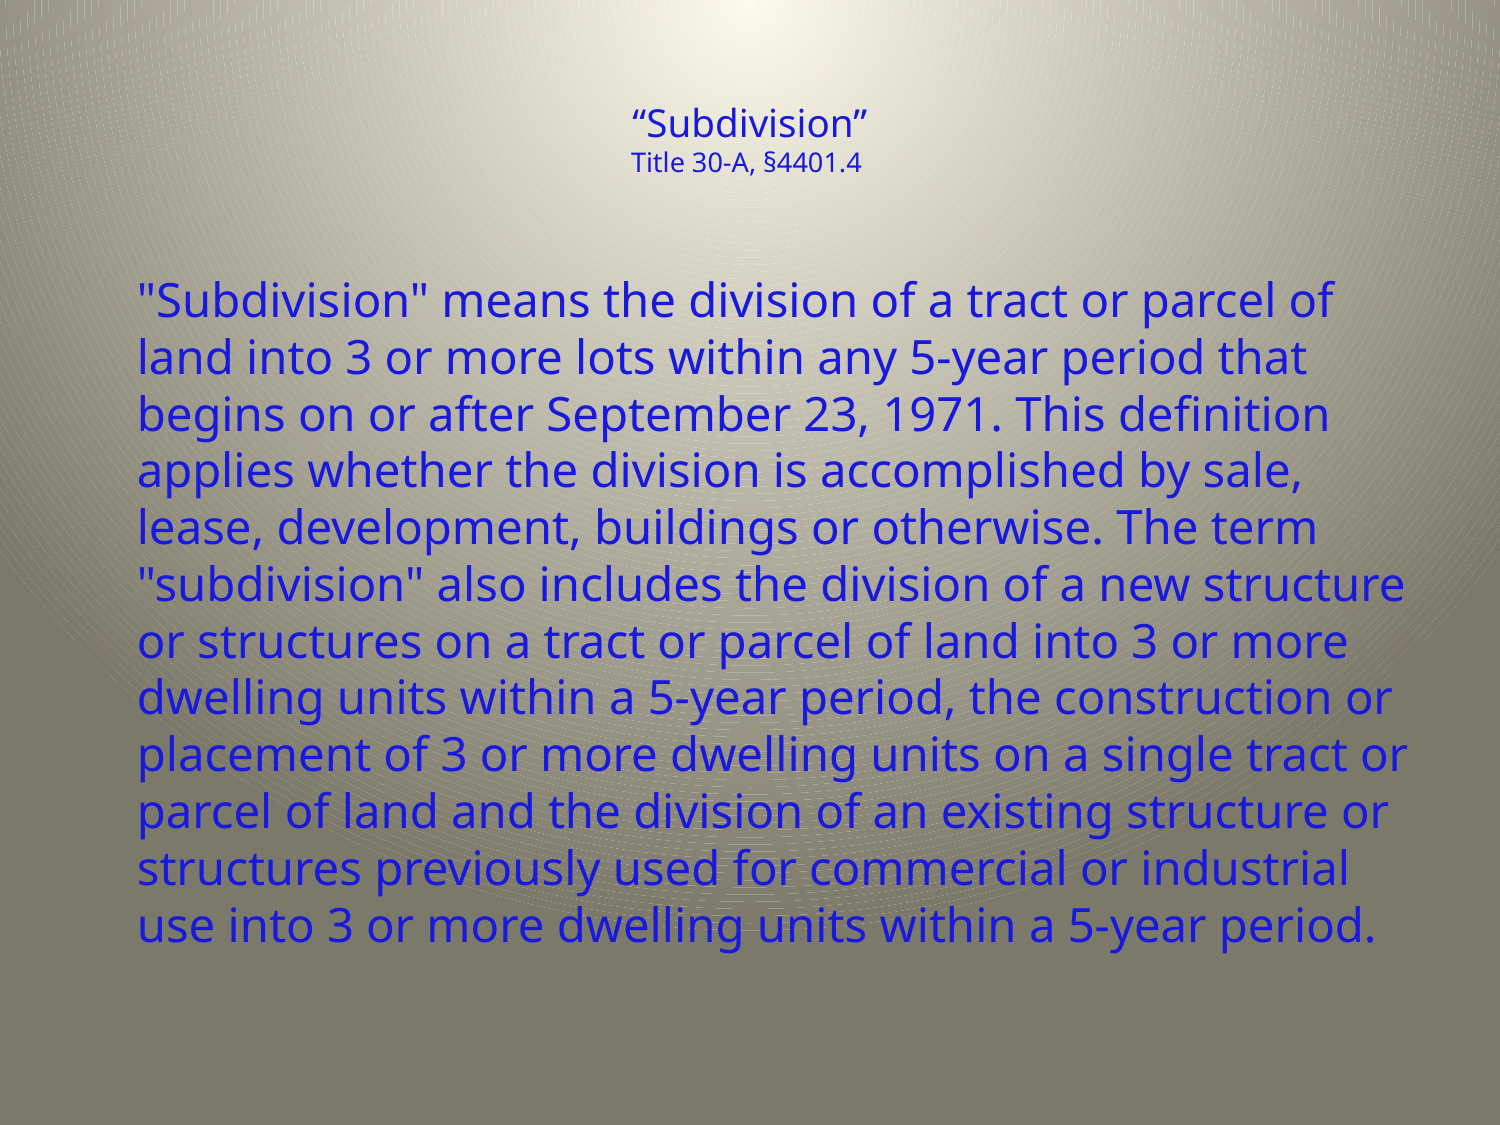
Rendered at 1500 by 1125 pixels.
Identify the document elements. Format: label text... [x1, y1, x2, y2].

title “Subdivision” Title 30-A, §4401.4 [75, 45, 1425, 233]
list "Subdivision" means the division of a tract or parcel of land into 3 or more lots within any 5-year period that begins on or after September 23, 1971. This definition applies whether the division is accomplished by sale, lease, development, buildings or otherwise. The term "subdivision" also includes the division of a new structure or structures on a tract or parcel of land into 3 or more dwelling units within a 5-year period, the construction or placement of 3 or more dwelling units on a single tract or parcel of land and the division of an existing structure or structures previously used for commercial or industrial use into 3 or more dwelling units within a 5-year period. [75, 262, 1425, 1005]
